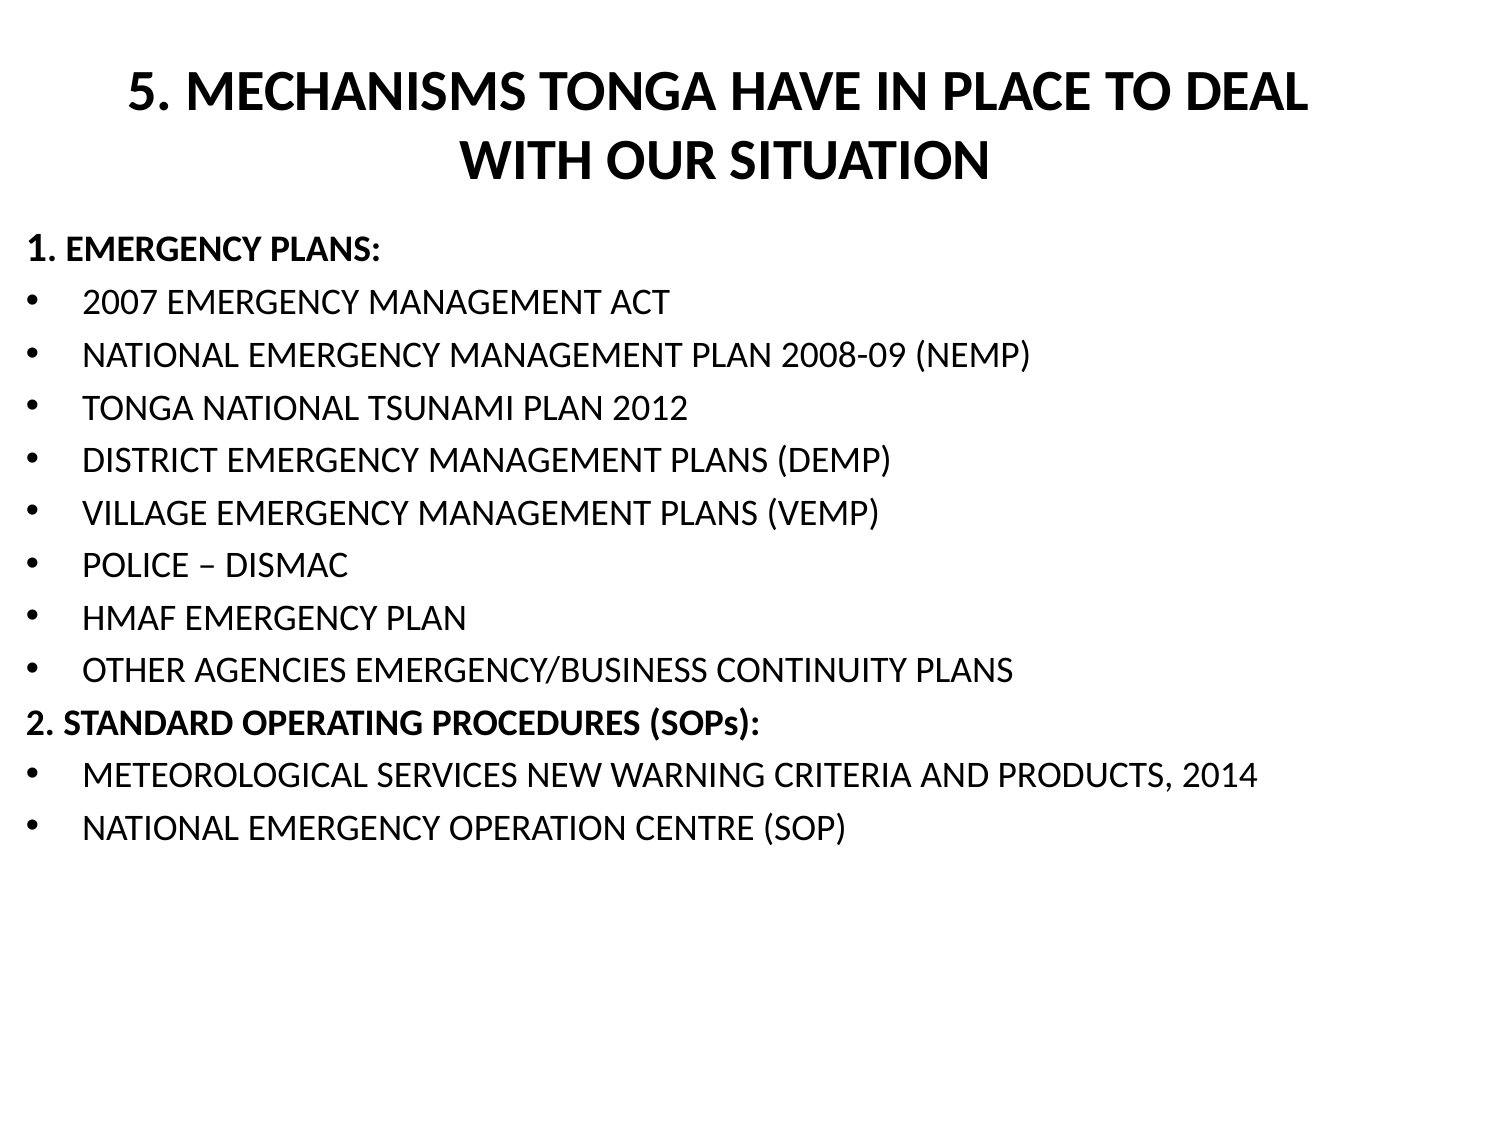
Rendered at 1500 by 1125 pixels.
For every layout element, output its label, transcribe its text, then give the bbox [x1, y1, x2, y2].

title 5. MECHANISMS TONGA HAVE IN PLACE TO DEAL WITH OUR SITUATION [15, 24, 1436, 200]
list 1. EMERGENCY PLANS: 2007 EMERGENCY MANAGEMENT ACT NATIONAL EMERGENCY MANAGEMENT PLAN 2008-09 (NEMP) TONGA NATIONAL TSUNAMI PLAN 2012 DISTRICT EMERGENCY MANAGEMENT PLANS (DEMP) VILLAGE EMERGENCY MANAGEMENT PLANS (VEMP) POLICE – DISMAC HMAF EMERGENCY PLAN OTHER AGENCIES EMERGENCY/BUSINESS CONTINUITY PLANS 2. STANDARD OPERATING PROCEDURES (SOPs): METEOROLOGICAL SERVICES NEW WARNING CRITERIA AND PRODUCTS, 2014 NATIONAL EMERGENCY OPERATION CENTRE (SOP) [10, 212, 1461, 1125]
